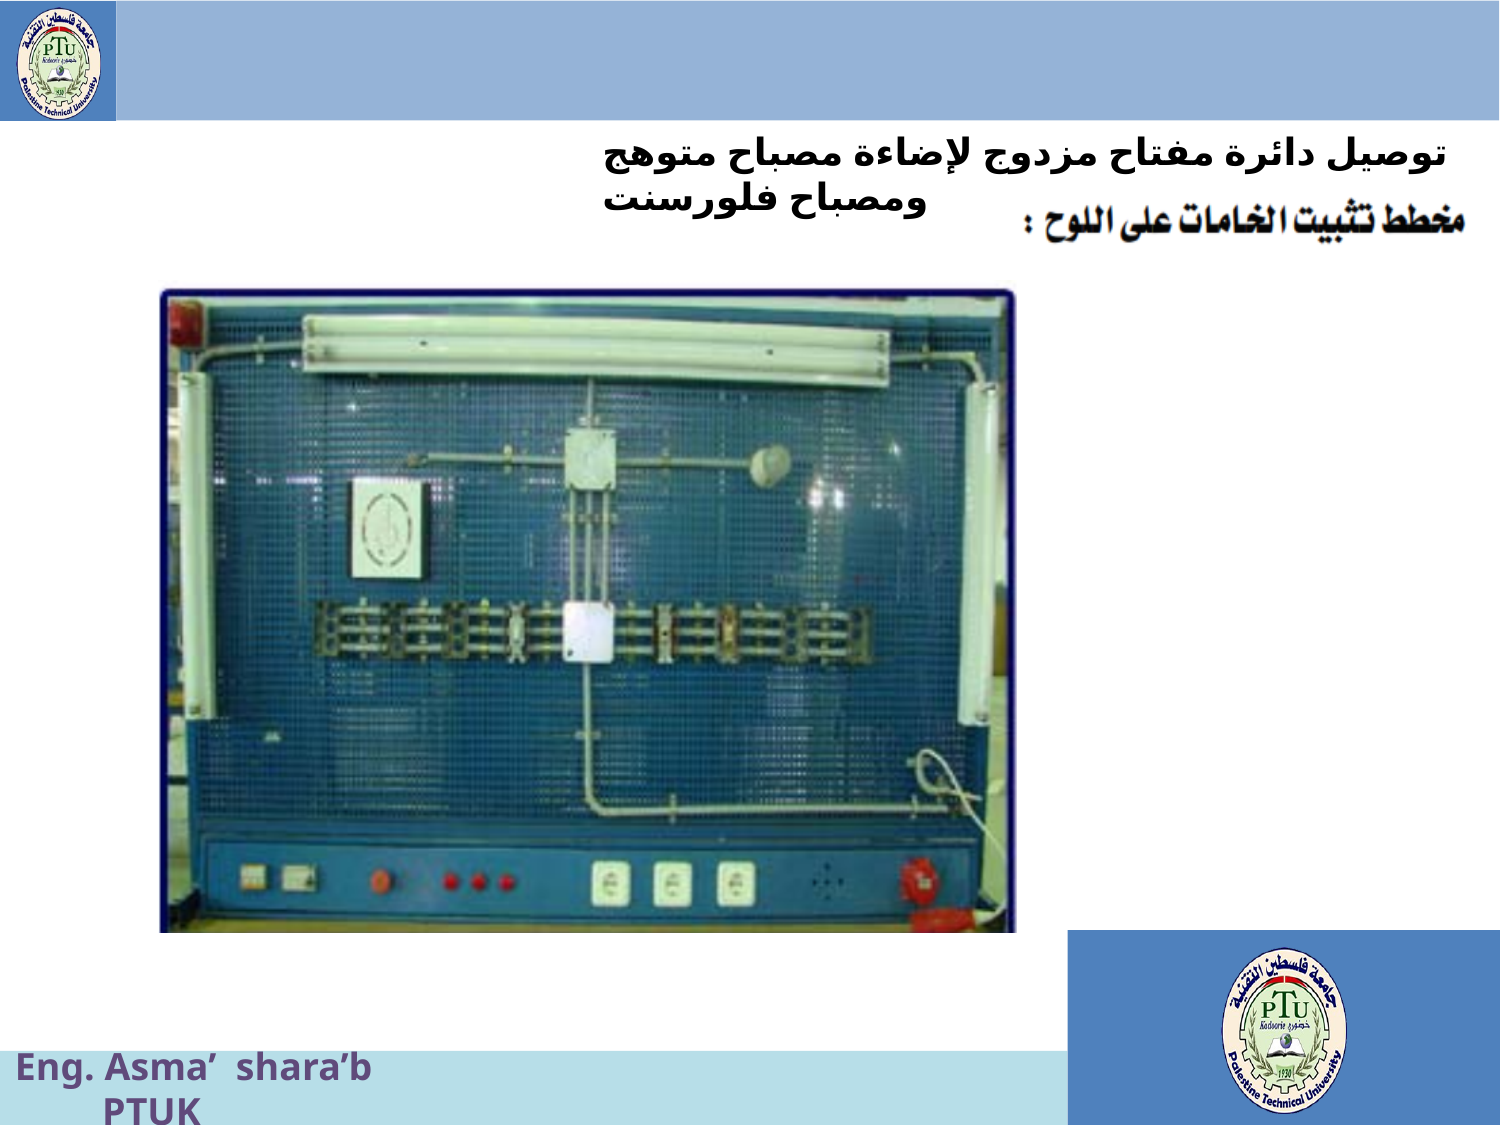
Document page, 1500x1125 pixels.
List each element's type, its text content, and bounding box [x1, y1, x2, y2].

text_box Eng. Asma’ shara’b PTUK [0, 1049, 1067, 1125]
text_box [1067, 930, 1500, 1125]
text_box [0, 0, 117, 121]
picture [158, 279, 1017, 934]
picture [1008, 196, 1495, 246]
picture [16, 2, 104, 121]
picture [1221, 946, 1347, 1114]
text_box [114, 0, 1500, 123]
text_box توصيل دائرة مفتاح مزدوج لإضاءة مصباح متوهج ومصباح فلورسنت [587, 120, 1495, 226]
